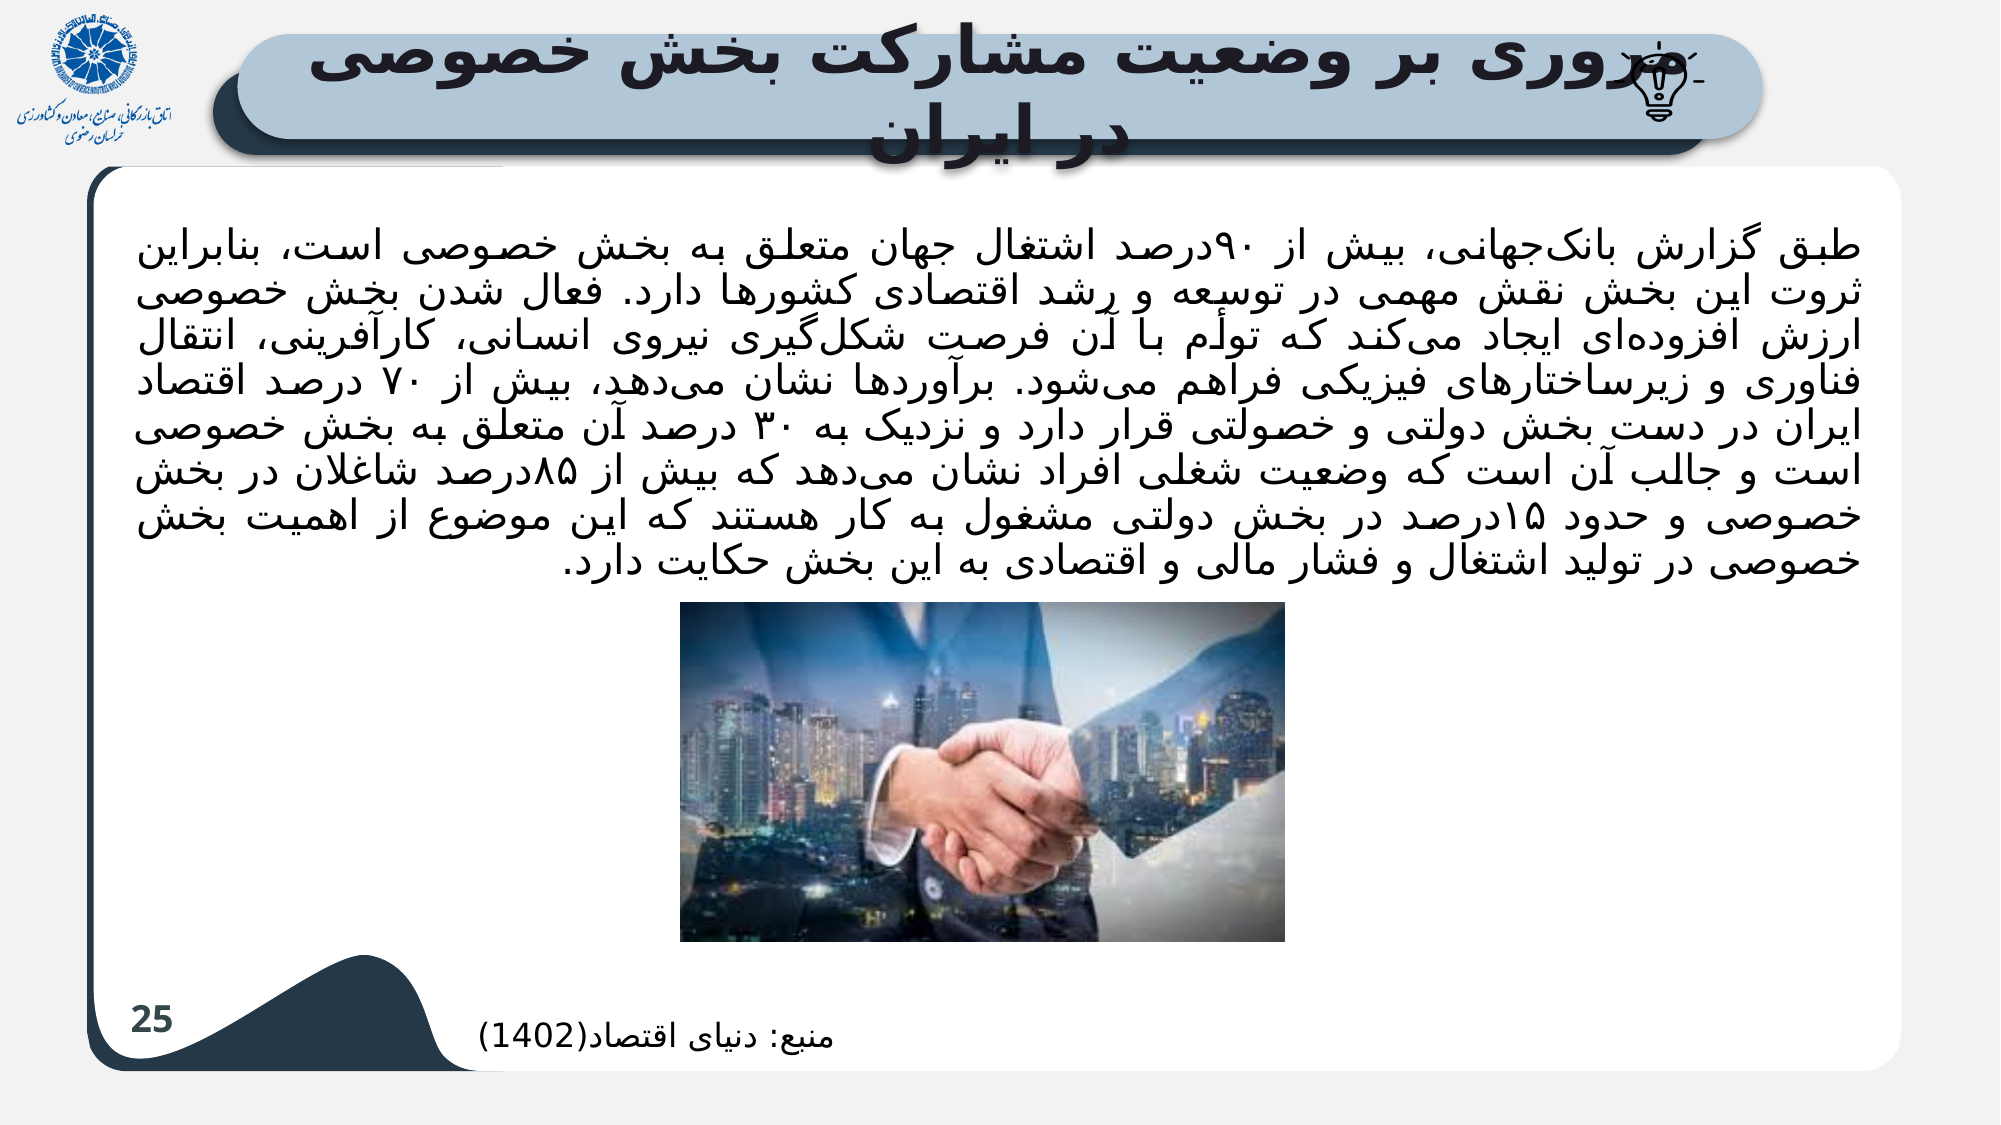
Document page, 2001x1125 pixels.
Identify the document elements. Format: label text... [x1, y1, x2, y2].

picture [0, 0, 227, 204]
text_box طبق گزارش بانک‌جهانی، بیش از ۹۰‌درصد اشتغال جهان متعلق به بخش خصوصی است، بنابراین ثروت این بخش نقش مهمی در توسعه و رشد اقتصادی کشورها دارد. فعال شدن بخش خصوصی ارزش افزوده‌ای ایجاد می‌کند که توأم با آن فرصت شکل‌گیری نیروی انسانی، کارآفرینی، انتقال فناوری و زیرساختارهای فیزیکی فراهم می‌شود. برآوردها نشان می‌دهد، بیش از ۷۰‌ درصد اقتصاد ایران در دست بخش دولتی و خصولتی قرار دارد و نزدیک به ۳۰‌ درصد آن متعلق به بخش خصوصی است و جالب آن است که وضعیت شغلی افراد نشان می‌دهد که بیش از ۸۵‌درصد شاغلان در بخش خصوصی و حدود ۱۵‌درصد در بخش دولتی مشغول به کار هستند که این موضوع از اهمیت بخش خصوصی در تولید اشتغال و فشار مالی و اقتصادی به این بخش حکایت دارد. [117, 215, 1878, 591]
text_box منبع: دنیای اقتصاد(1402) [462, 1006, 1463, 1061]
text_box [92, 165, 1903, 1073]
picture [1606, 33, 1712, 125]
picture [680, 602, 1285, 942]
text_box مروری بر وضعیت مشارکت بخش خصوصی در ایران [236, 33, 1764, 141]
text_box [227, 76, 1685, 155]
text_box 25 [118, 995, 187, 1046]
text_box [86, 204, 479, 1073]
